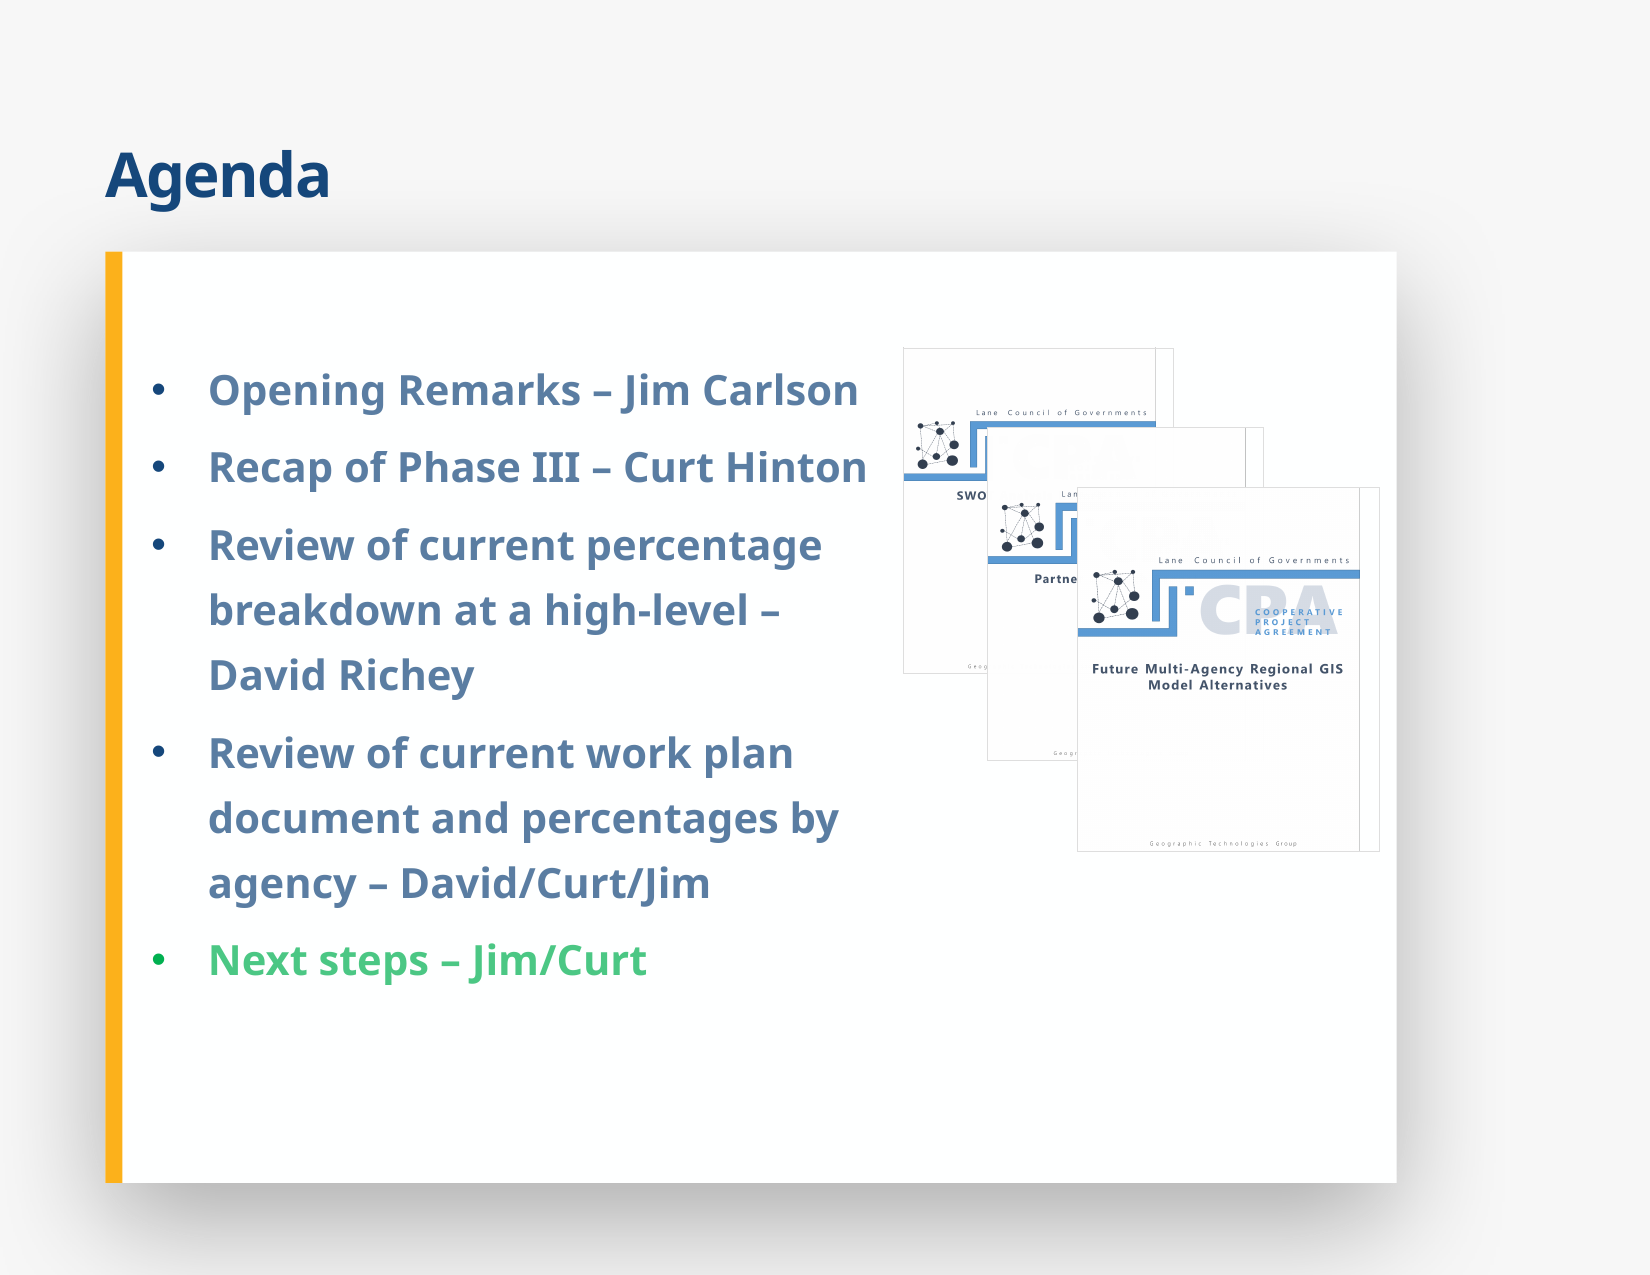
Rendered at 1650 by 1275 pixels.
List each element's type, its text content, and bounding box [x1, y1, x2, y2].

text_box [105, 251, 1397, 1183]
picture [903, 347, 1380, 852]
title Agenda [105, 59, 1411, 292]
